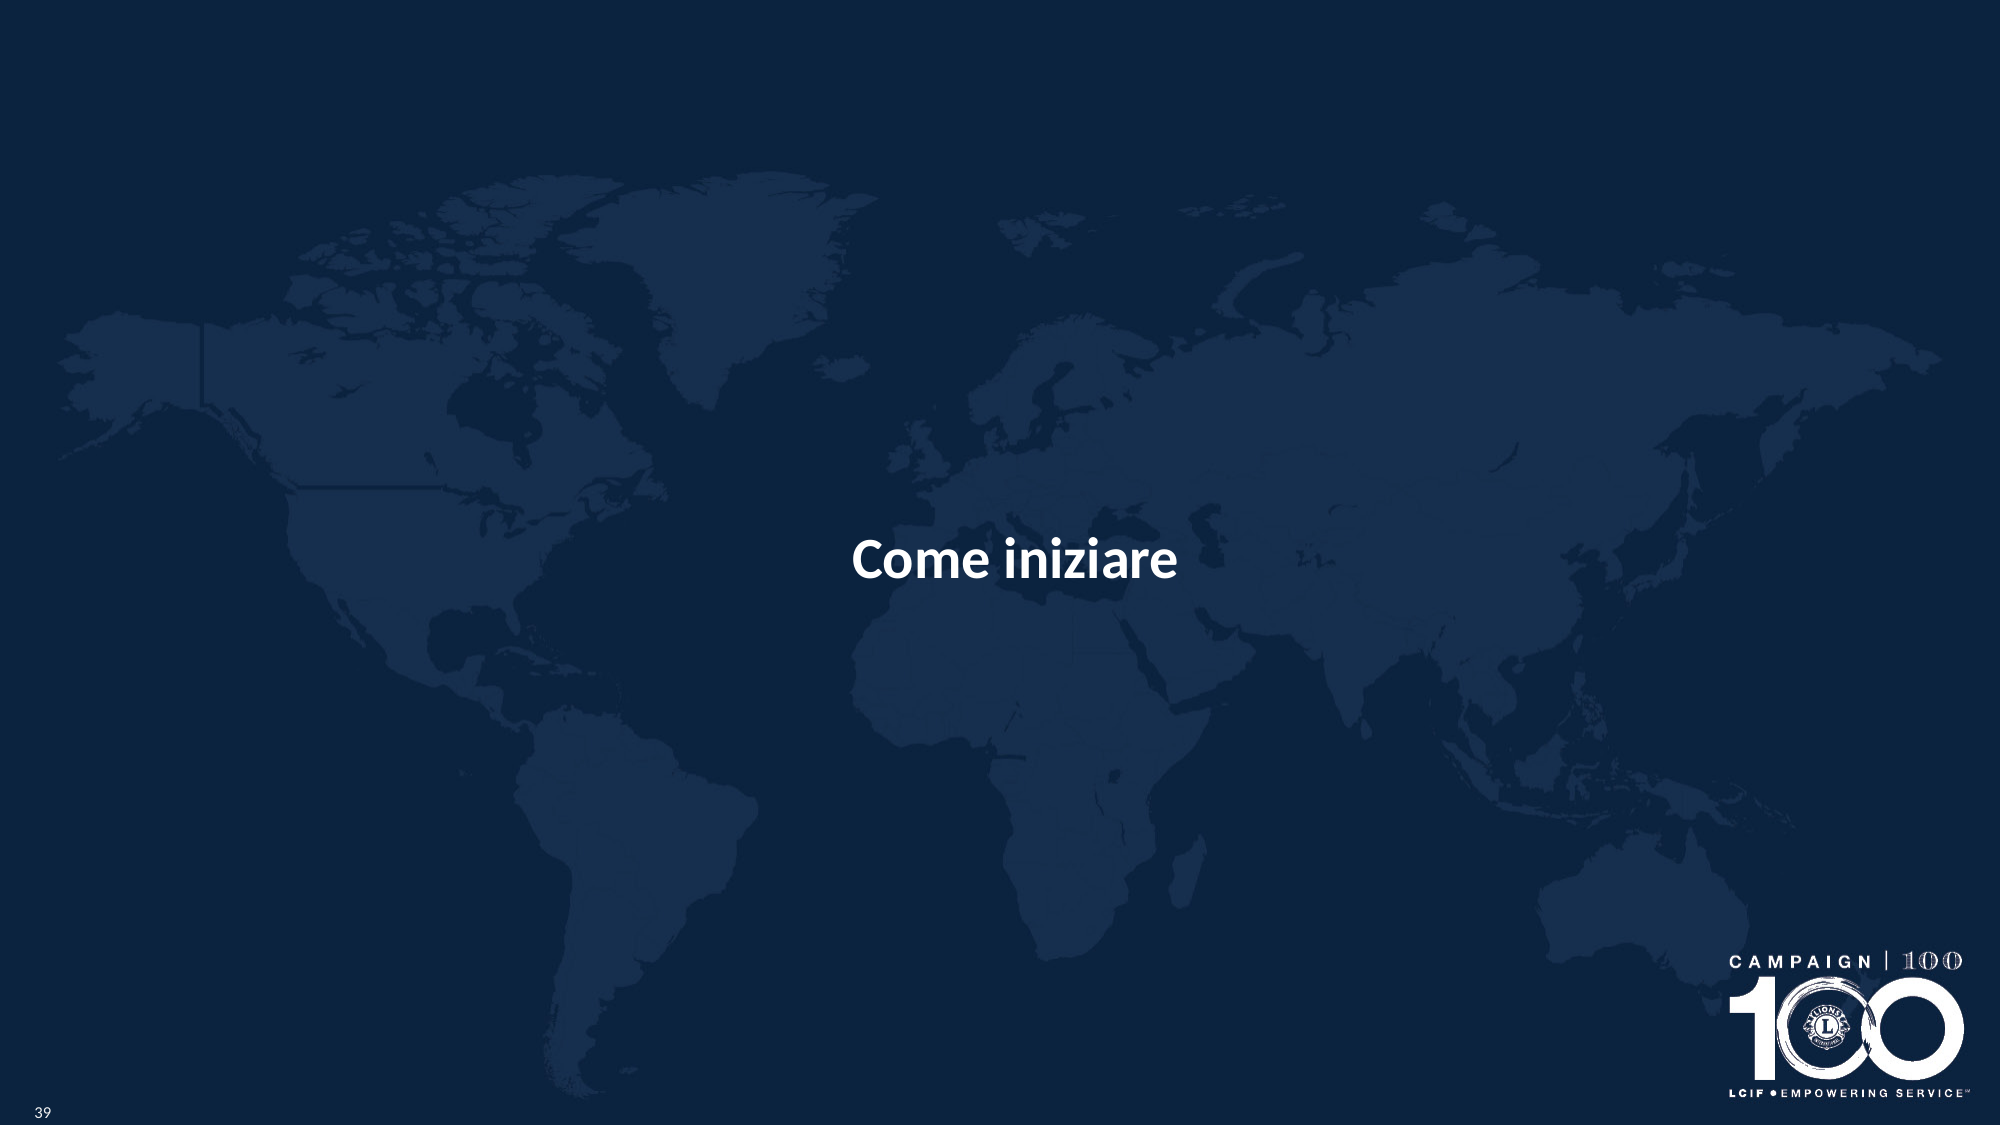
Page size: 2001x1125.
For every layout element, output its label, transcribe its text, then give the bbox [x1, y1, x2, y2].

text_box Come iniziare [337, 512, 1694, 598]
picture [0, 0, 2000, 1125]
